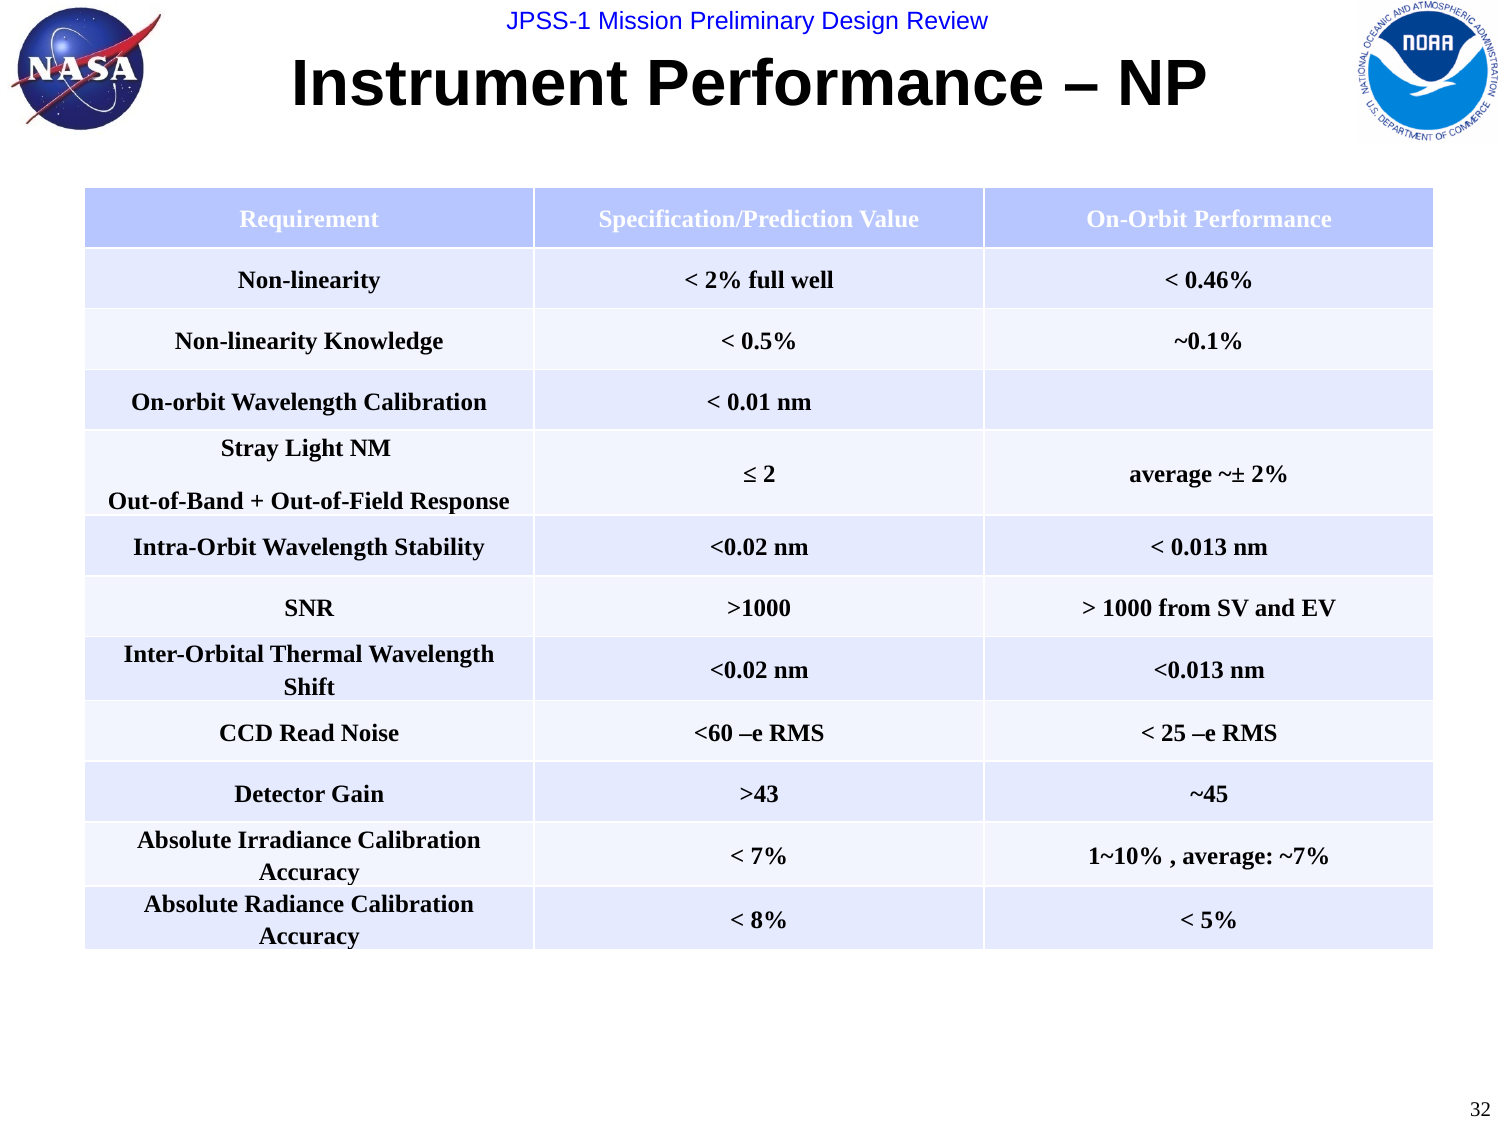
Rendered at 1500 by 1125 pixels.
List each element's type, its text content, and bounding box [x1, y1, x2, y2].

picture [1357, 1, 1498, 143]
table_cell CCD Read Noise [85, 701, 533, 760]
table_header Specification/Prediction Value [535, 188, 983, 247]
table_cell On-orbit Wavelength Calibration [85, 370, 533, 429]
table_cell < 25 –e RMS [985, 701, 1433, 760]
table_cell Non-linearity [85, 249, 533, 308]
title Instrument Performance – NP [141, 45, 1359, 127]
table_cell <0.02 nm [535, 637, 983, 700]
table_cell < 0.5% [535, 309, 983, 369]
table_header Requirement [85, 188, 533, 247]
table_cell <60 –e RMS [535, 701, 983, 760]
table_cell < 0.46% [985, 249, 1433, 308]
table_cell < 2% full well [535, 249, 983, 308]
picture [7, 4, 165, 135]
table_cell SNR [85, 577, 533, 636]
table_cell average ~± 2% [985, 431, 1433, 514]
table_cell Inter-Orbital Thermal Wavelength Shift [85, 637, 533, 700]
table_cell > 1000 from SV and EV [985, 577, 1433, 636]
table_cell ≤ 2 [535, 431, 983, 514]
table_header On-Orbit Performance [985, 188, 1433, 247]
table_cell < 5% [985, 887, 1433, 949]
table_cell < 7% [535, 823, 983, 885]
table_cell < 8% [535, 887, 983, 949]
table_cell Absolute Radiance Calibration Accuracy [85, 887, 533, 949]
table_cell < 0.01 nm [535, 370, 983, 429]
table_cell Detector Gain [85, 762, 533, 821]
table_cell <0.013 nm [985, 637, 1433, 700]
table_cell <0.02 nm [535, 516, 983, 575]
table_cell ~45 [985, 762, 1433, 821]
table_cell < 0.013 nm [985, 516, 1433, 575]
table_cell ~0.1% [985, 309, 1433, 369]
table_cell 1~10% , average: ~7% [985, 823, 1433, 885]
table_cell Stray Light NM Out-of-Band + Out-of-Field Response [85, 431, 533, 514]
table_cell Intra-Orbit Wavelength Stability [85, 516, 533, 575]
table_cell >43 [535, 762, 983, 821]
table_cell Non-linearity Knowledge [85, 309, 533, 369]
table_cell >1000 [535, 577, 983, 636]
table_cell Absolute Irradiance Calibration Accuracy [85, 823, 533, 885]
table_cell [985, 370, 1433, 429]
